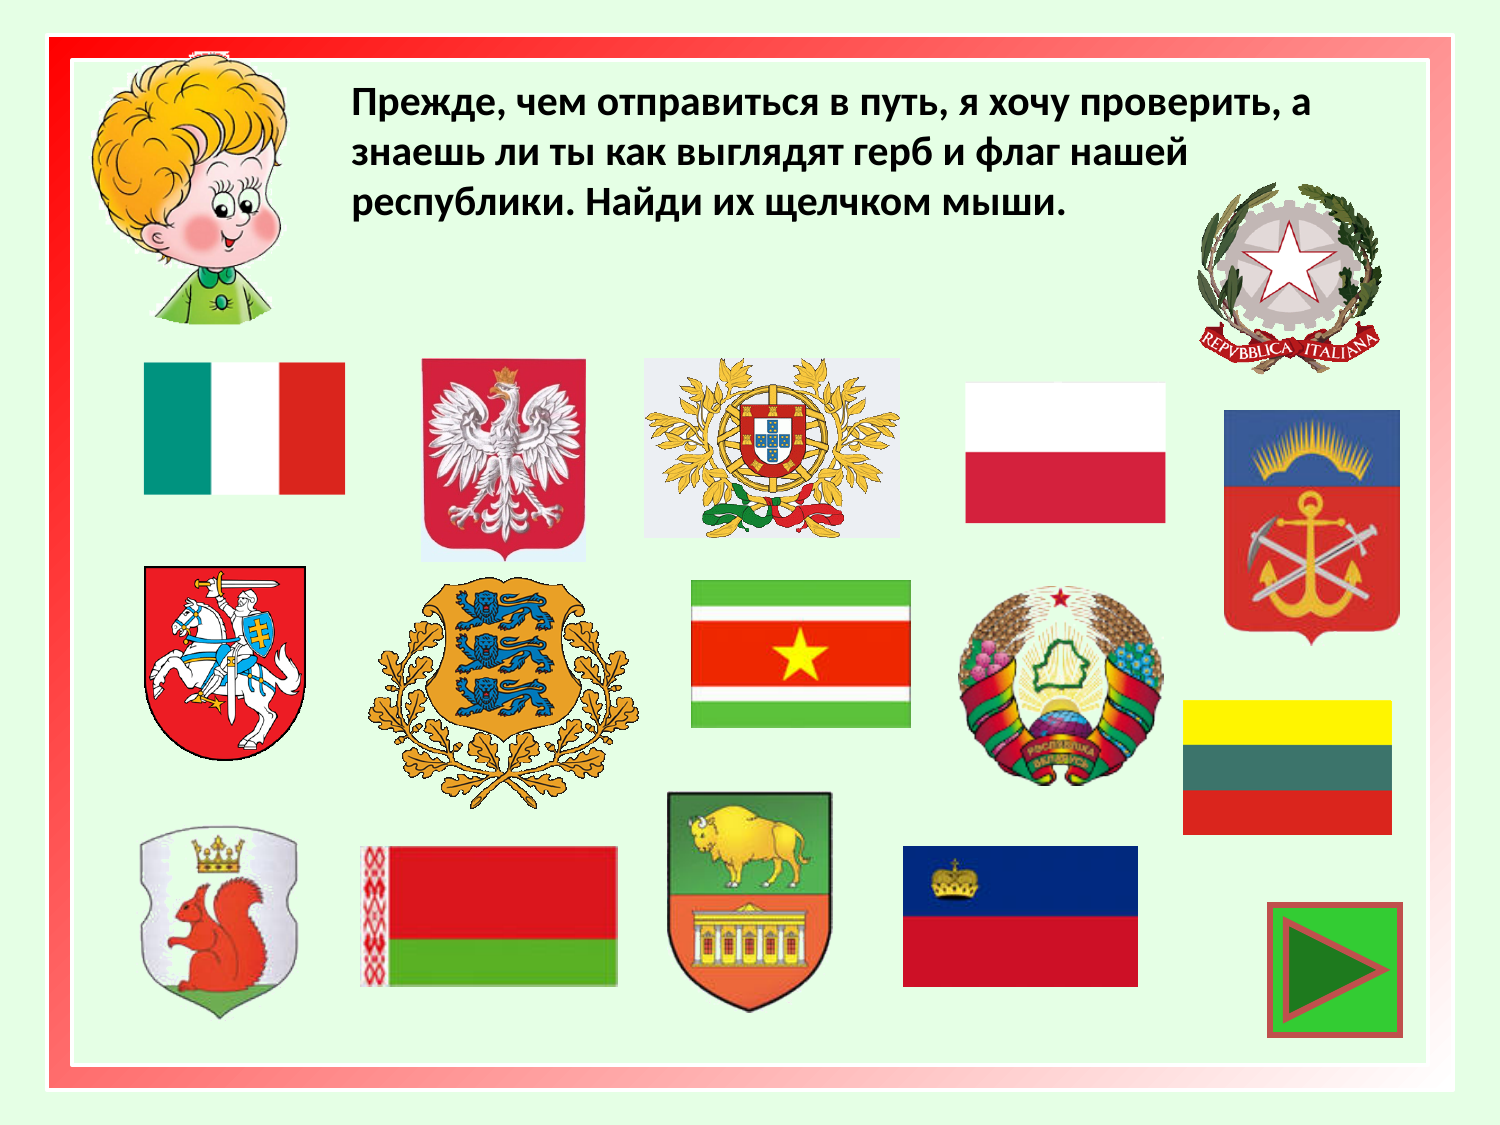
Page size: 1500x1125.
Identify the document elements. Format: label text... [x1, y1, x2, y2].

picture [64, 30, 316, 327]
text_box Прежде, чем отправиться в путь, я хочу проверить, а знаешь ли ты как выглядят герб и флаг нашей республики. Найди их щелчком мыши. [336, 66, 1395, 232]
picture [116, 557, 329, 768]
picture [666, 791, 834, 1013]
picture [903, 585, 1437, 987]
picture [135, 822, 302, 1031]
picture [359, 845, 619, 987]
text_box [1269, 904, 1400, 1035]
picture [644, 358, 900, 539]
picture [351, 358, 654, 829]
picture [93, 346, 398, 510]
text_box [45, 33, 1455, 1092]
picture [691, 580, 911, 729]
picture [915, 172, 1400, 534]
picture [1224, 410, 1400, 646]
